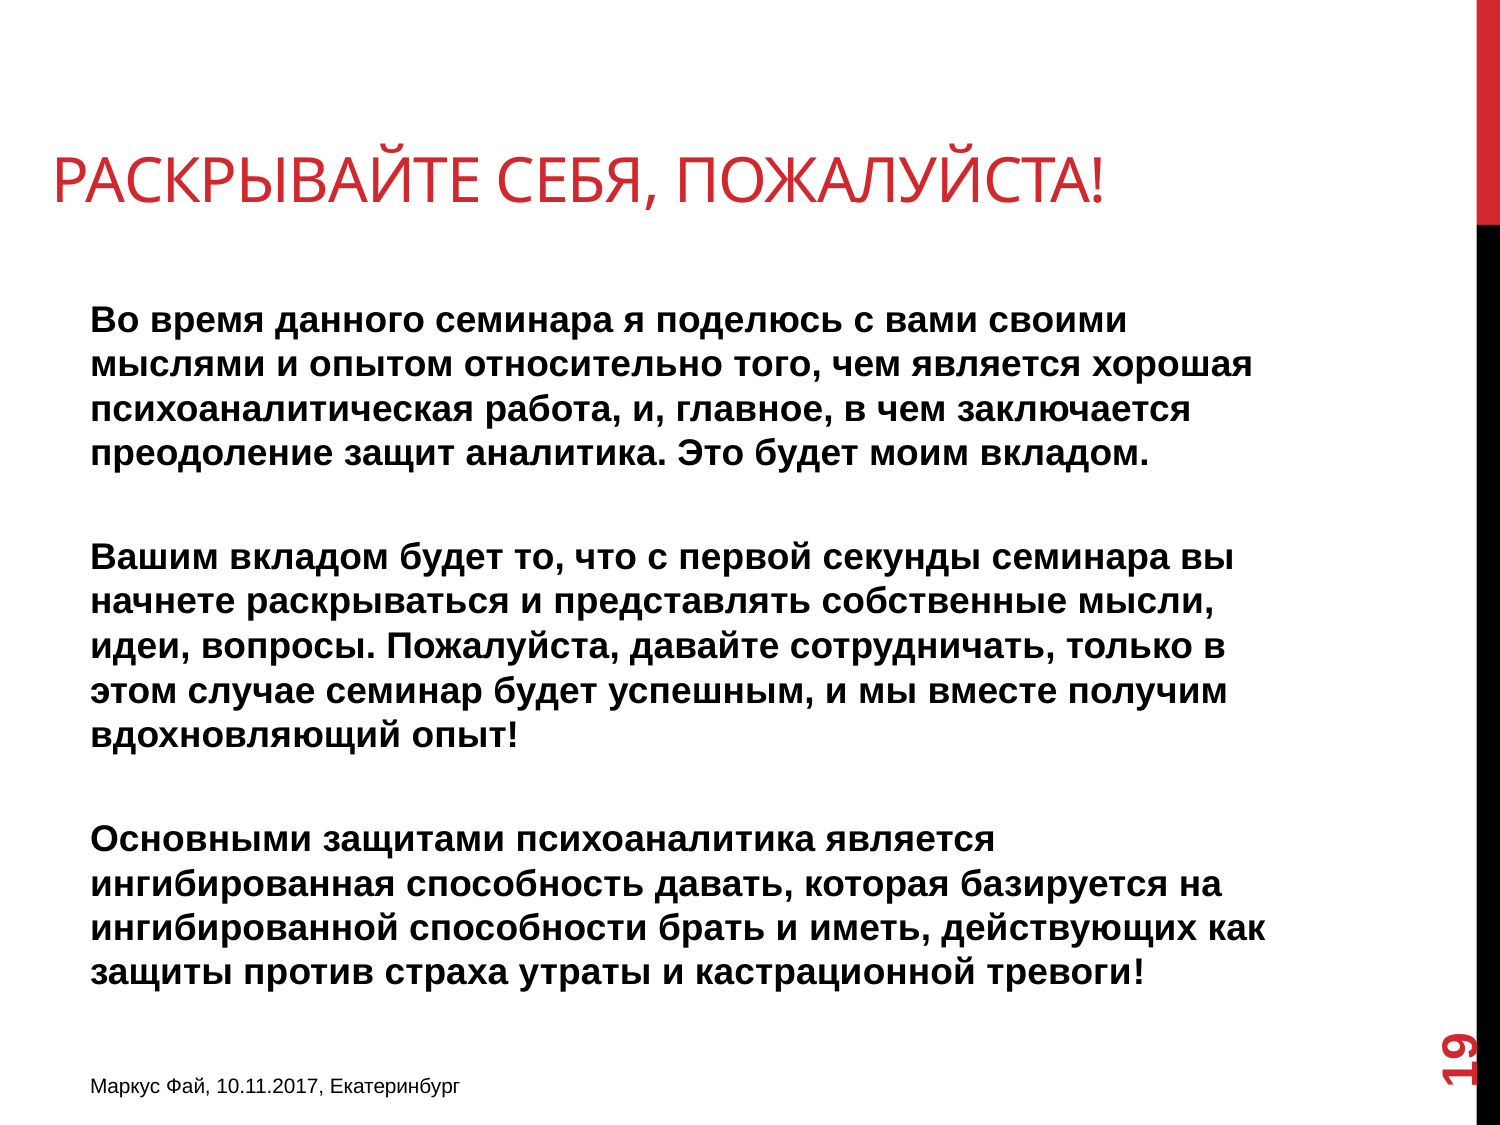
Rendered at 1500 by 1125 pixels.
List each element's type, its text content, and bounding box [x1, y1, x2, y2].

list Во время данного семинара я поделюсь с вами своими мыслями и опытом относительно того, чем является хорошая психоаналитическая работа, и, главное, в чем заключается преодоление защит аналитика. Это будет моим вкладом. Вашим вкладом будет то, что с первой секунды семинара вы начнете раскрываться и представлять собственные мысли, идеи, вопросы. Пожалуйста, давайте сотрудничать, только в этом случае семинар будет успешным, и мы вместе получим вдохновляющий опыт! Основными защитами психоаналитика является ингибированная способность давать, которая базируется на ингибированной способности брать и иметь, действующих как защиты против страха утраты и кастрационной тревоги! [75, 287, 1325, 1005]
title РАСКРЫВАЙТЕ СЕБЯ, ПОЖАЛУЙСТА! [36, 25, 1428, 222]
footer Маркус Фай, 10.11.2017, Екатеринбург [75, 1065, 638, 1112]
slide_number 19 [1427, 887, 1488, 1104]
